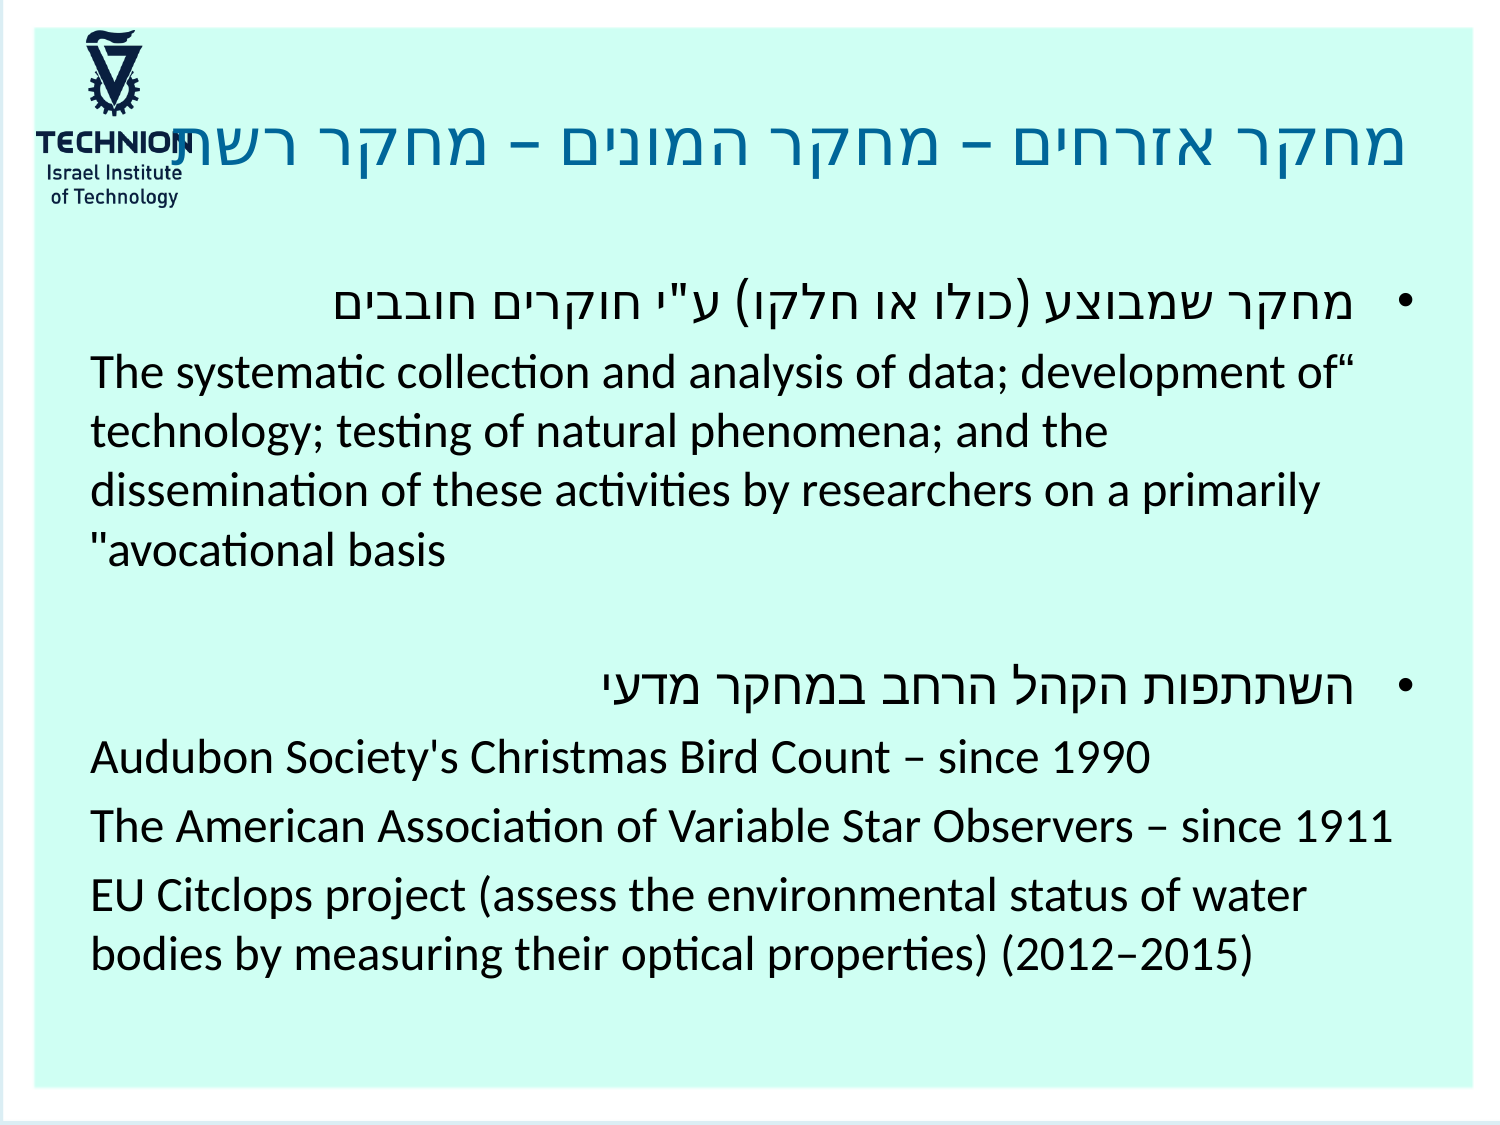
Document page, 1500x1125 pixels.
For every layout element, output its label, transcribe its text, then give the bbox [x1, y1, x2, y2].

title מחקר אזרחים – מחקר המונים – מחקר רשת [75, 45, 1425, 233]
picture [4, 0, 1500, 1119]
list מחקר שמבוצע (כולו או חלקו) ע"י חוקרים חובבים “The systematic collection and analysis of data; development of technology; testing of natural phenomena; and the dissemination of these activities by researchers on a primarily avocational basis" השתתפות הקהל הרחב במחקר מדעי Audubon Society's Christmas Bird Count – since 1990 The American Association of Variable Star Observers – since 1911 EU Citclops project (assess the environmental status of water bodies by measuring their optical properties) (2012–2015) [75, 262, 1425, 1005]
